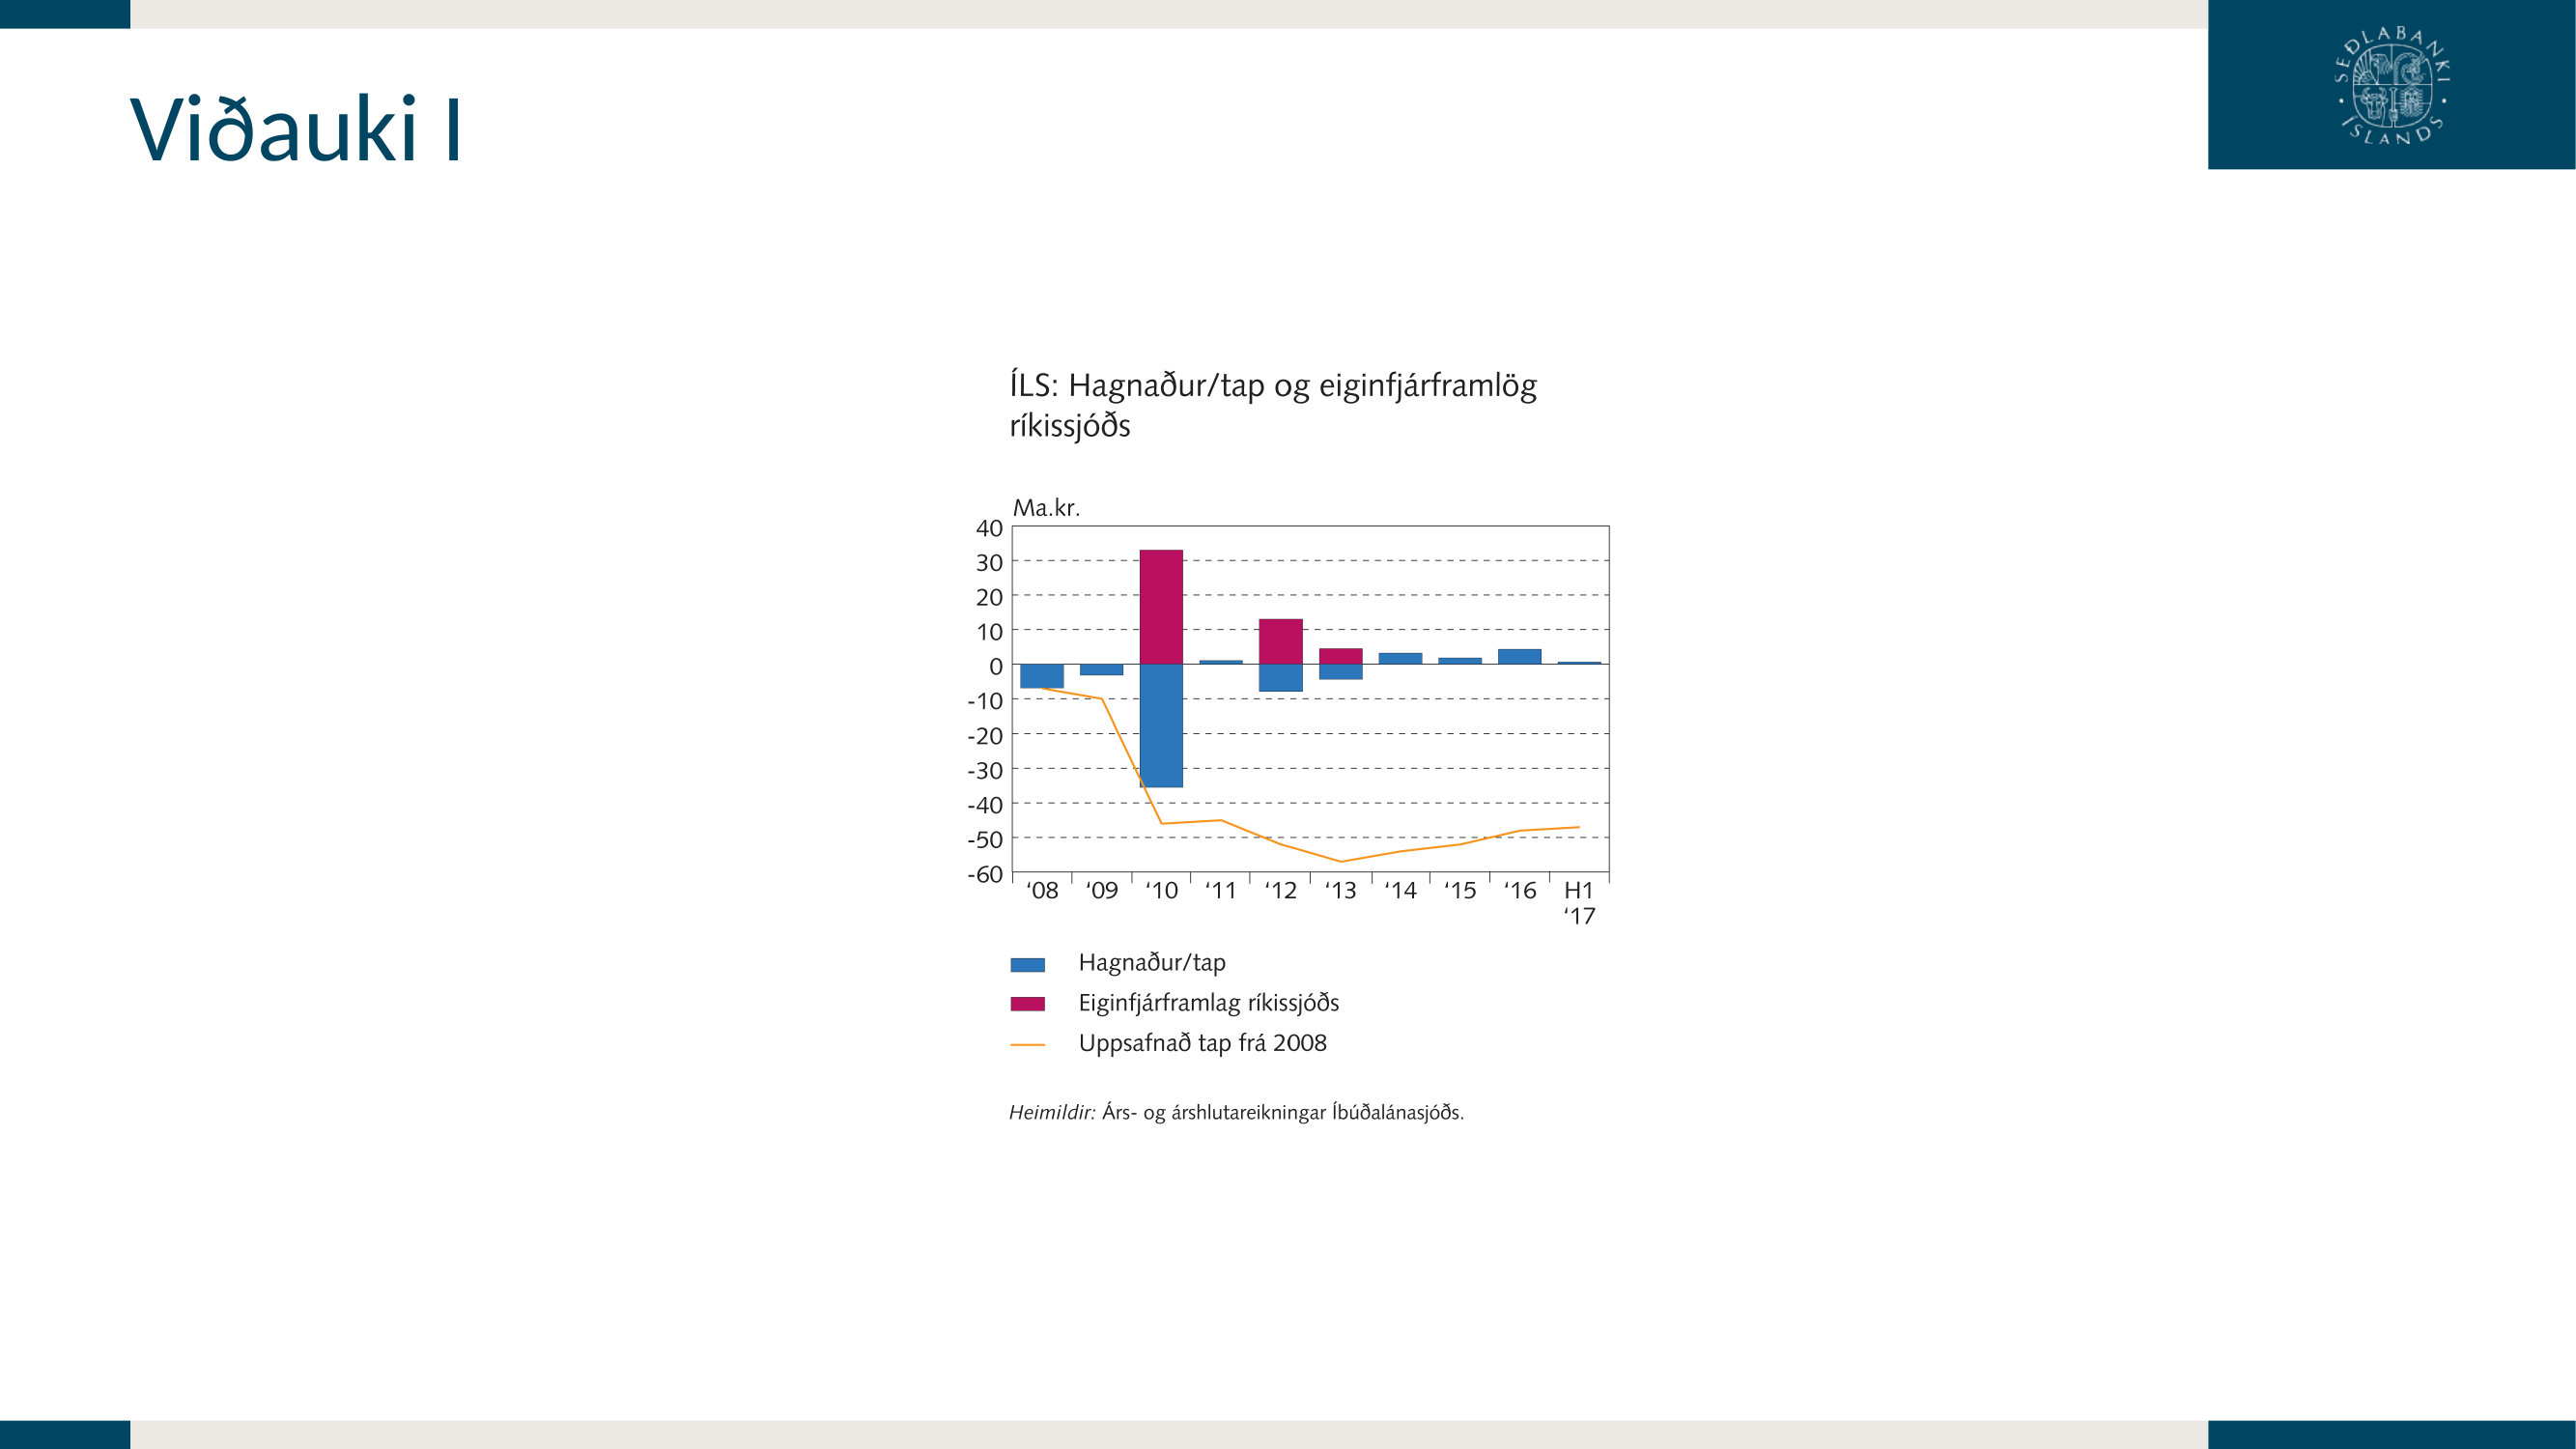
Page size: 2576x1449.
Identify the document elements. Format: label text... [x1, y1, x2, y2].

picture [966, 324, 1610, 1125]
title Viðauki I [129, 86, 2178, 290]
